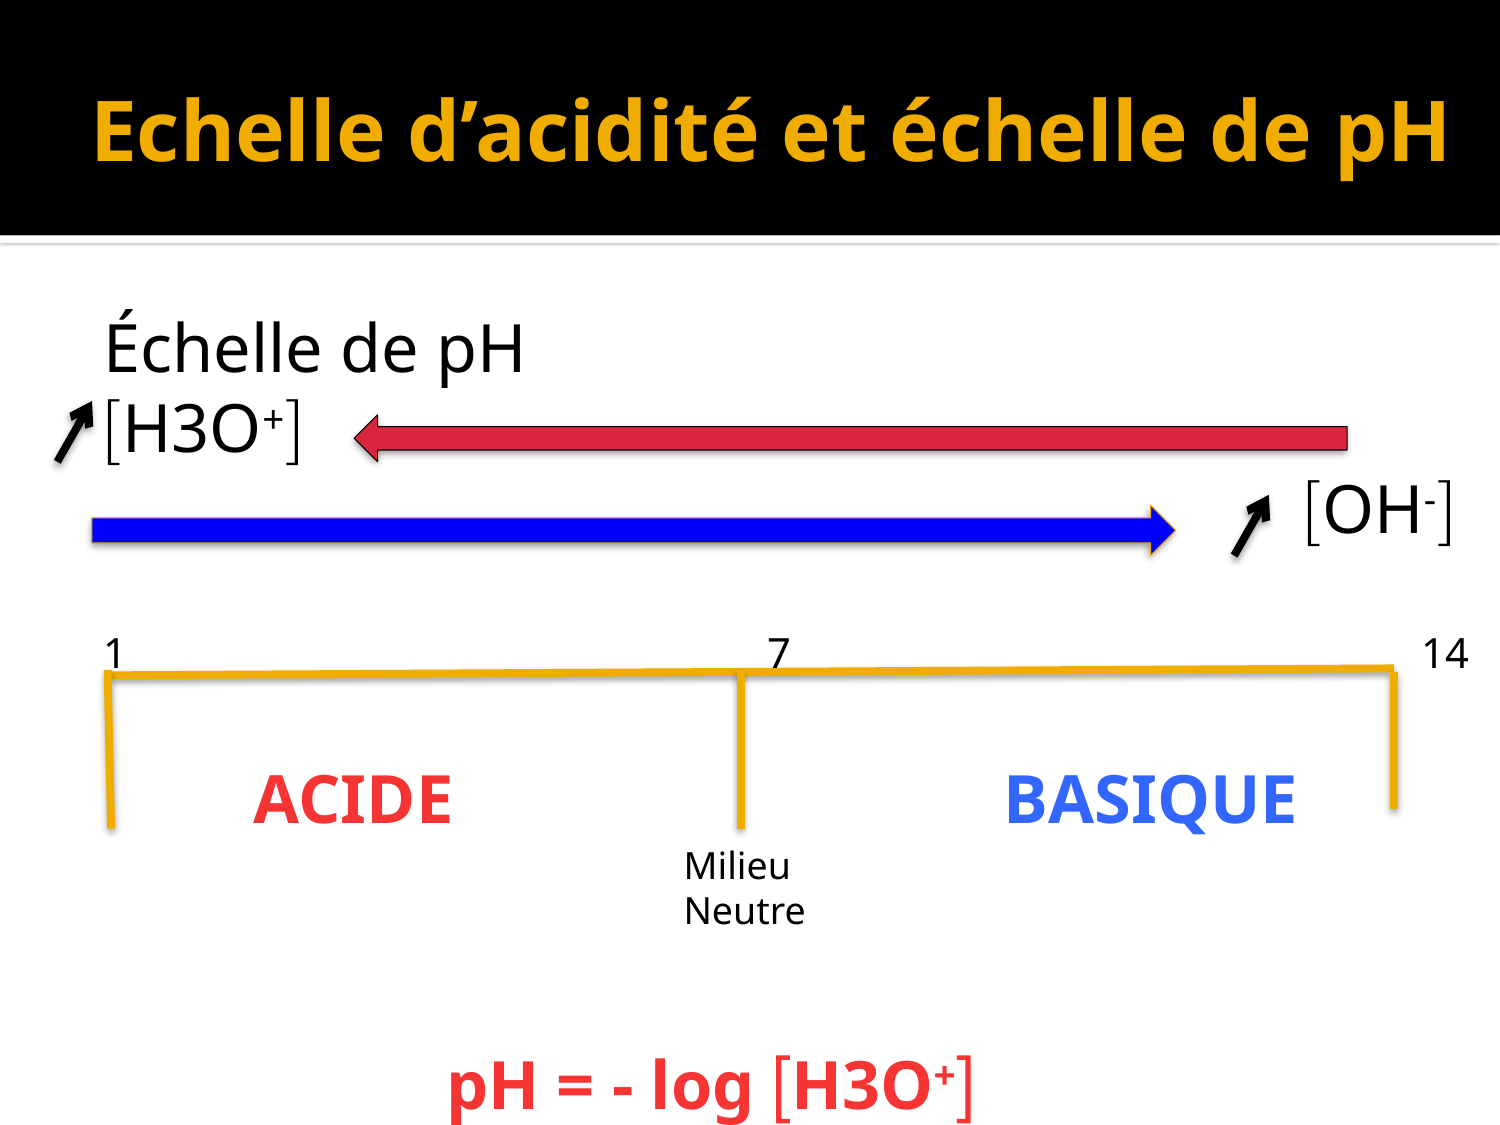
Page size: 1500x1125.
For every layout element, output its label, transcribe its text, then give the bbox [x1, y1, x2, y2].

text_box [1234, 494, 1269, 556]
text_box Milieu Neutre [668, 835, 821, 940]
text_box pH = - log H3O+ [431, 1035, 1061, 1125]
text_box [107, 669, 112, 829]
text_box [353, 414, 1348, 463]
list Échelle de pH H3O+ OH- 1 7 14 ACIDE BASIQUE [75, 291, 1500, 1125]
text_box [91, 504, 1177, 557]
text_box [111, 668, 1395, 676]
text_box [57, 401, 92, 462]
title Echelle d’acidité et échelle de pH [75, 25, 1485, 231]
